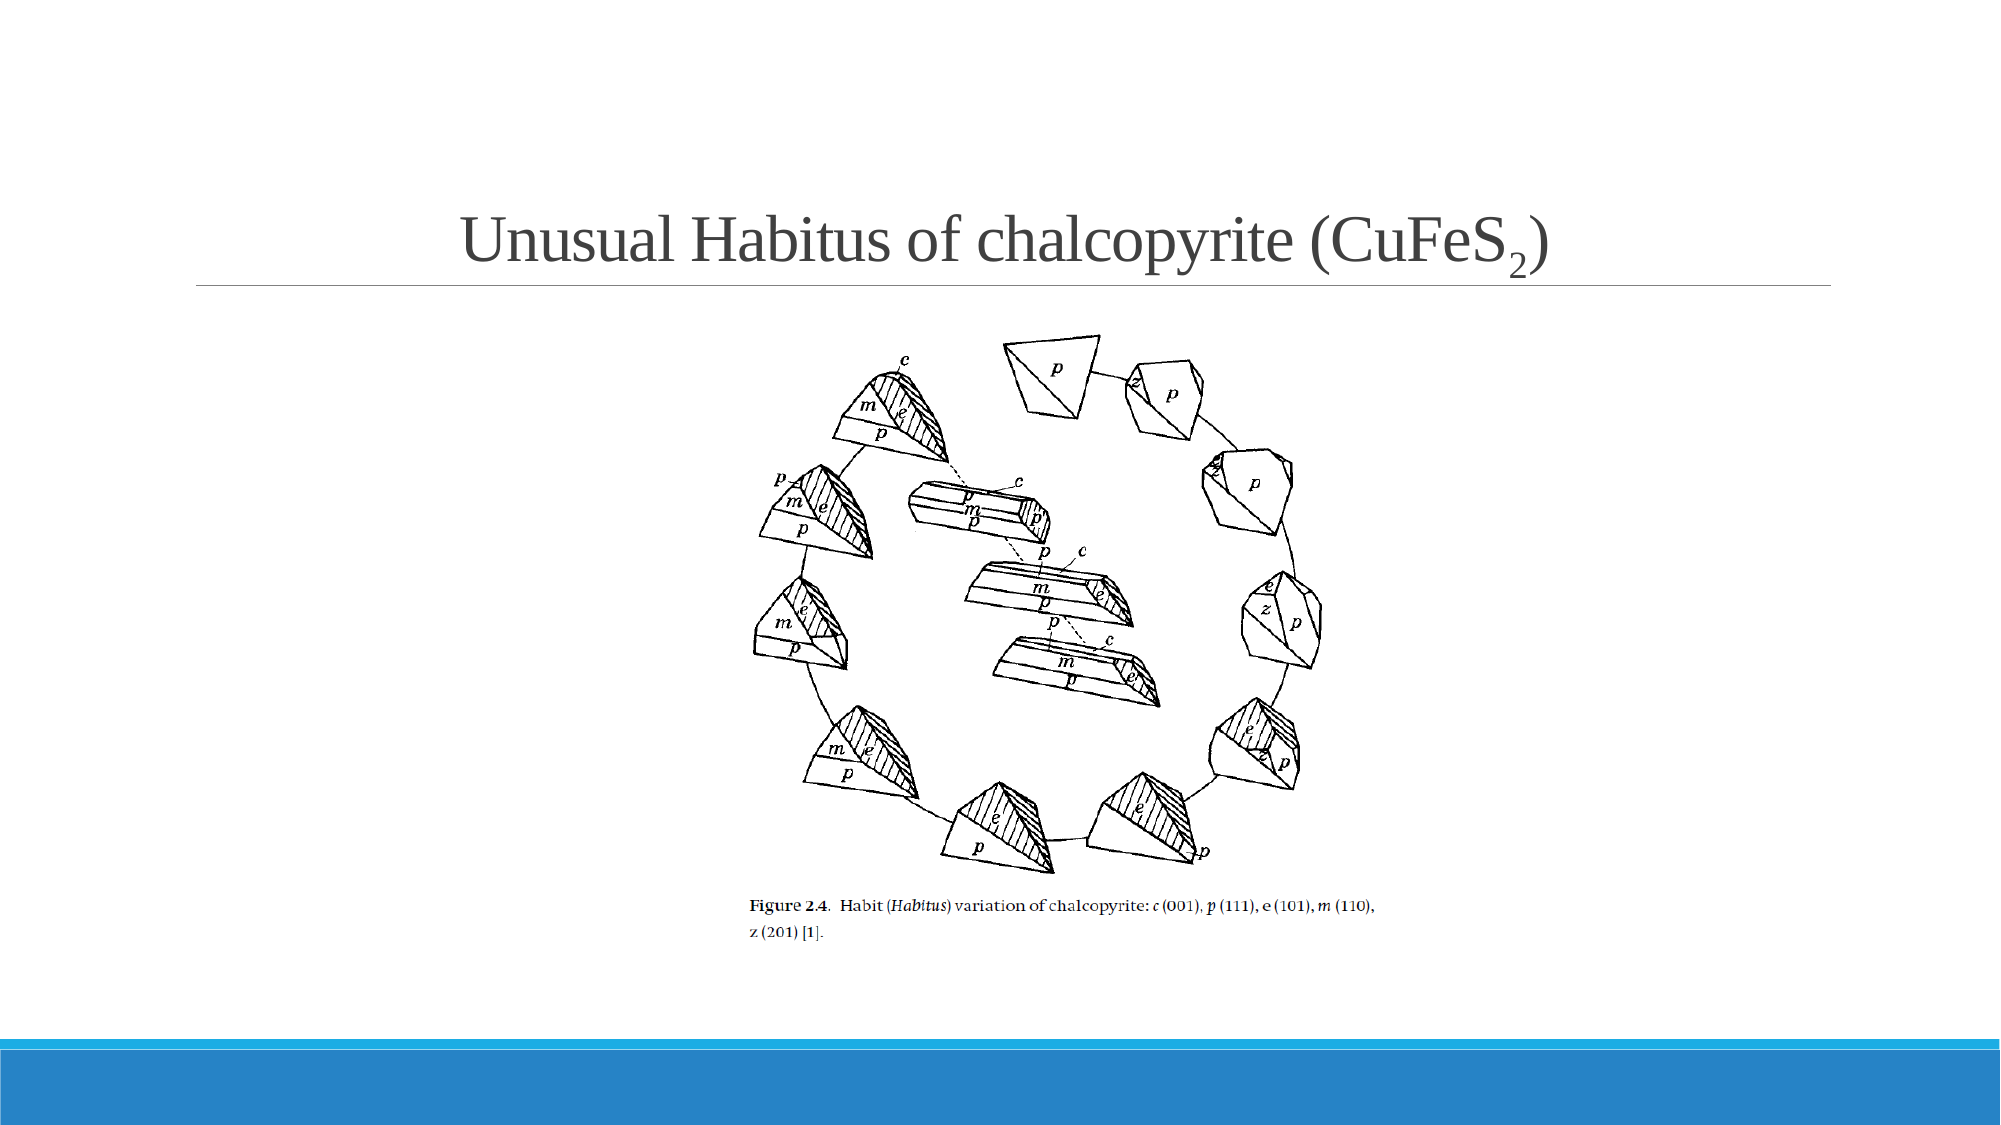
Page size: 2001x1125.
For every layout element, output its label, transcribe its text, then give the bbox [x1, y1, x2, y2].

picture [678, 334, 1389, 945]
title Unusual Habitus of chalcopyrite (CuFeS2) [180, 47, 1830, 285]
